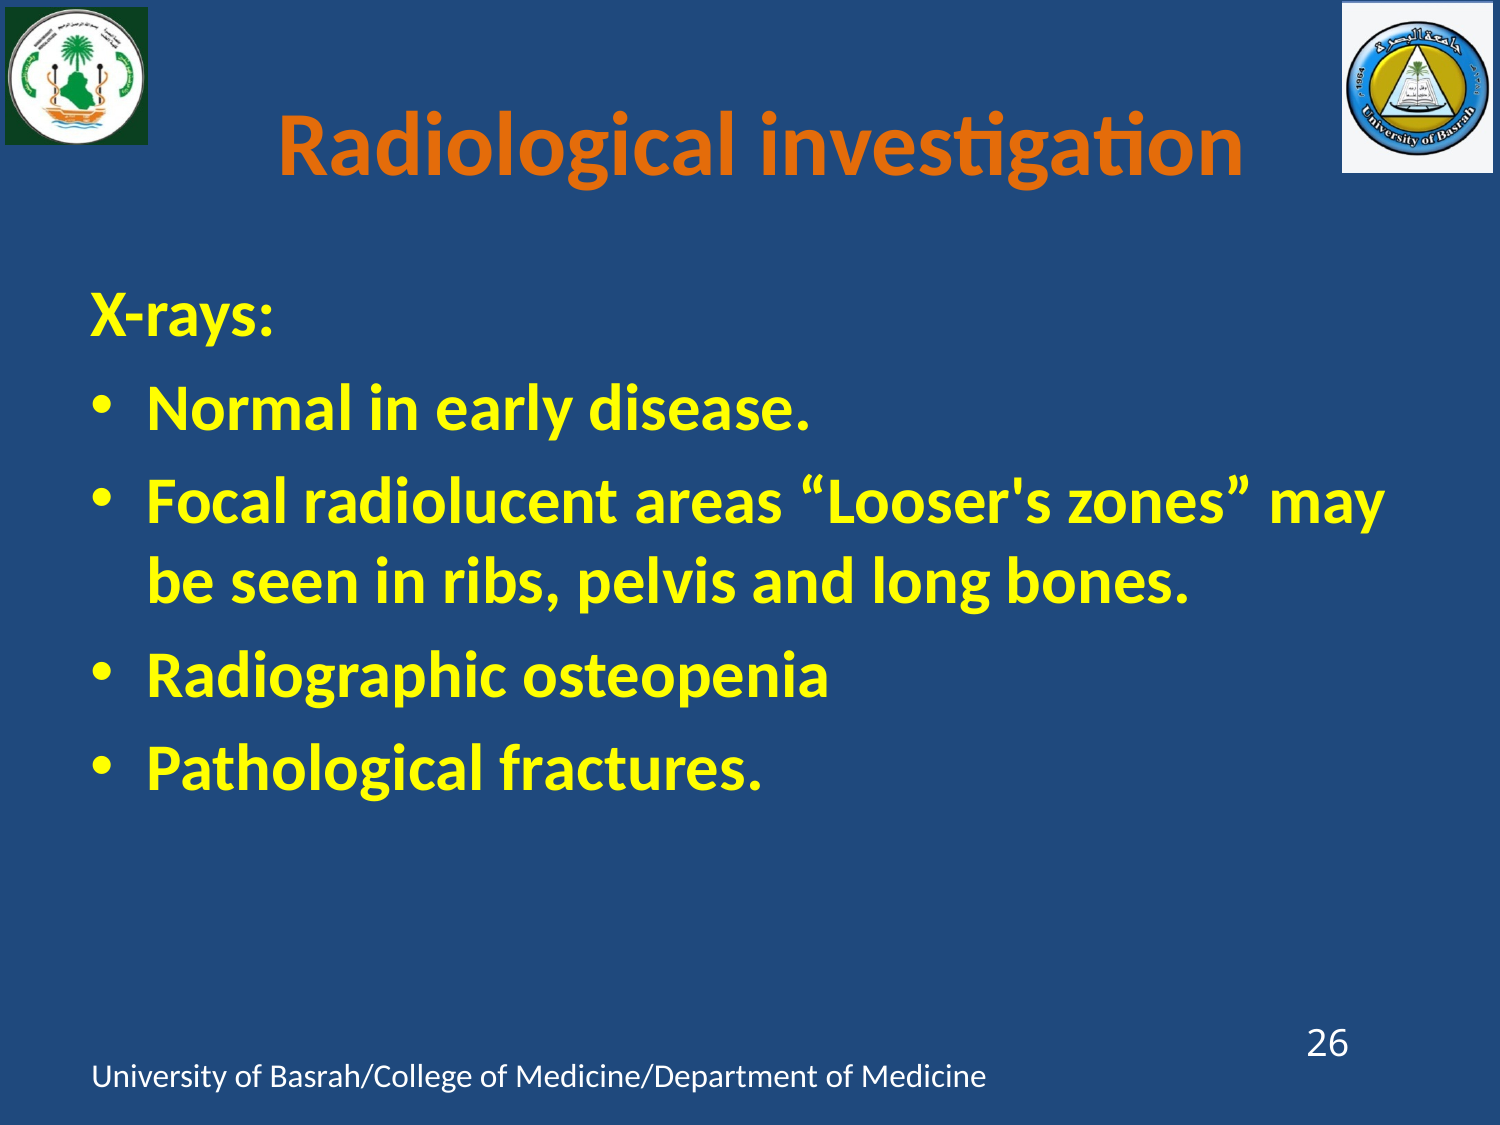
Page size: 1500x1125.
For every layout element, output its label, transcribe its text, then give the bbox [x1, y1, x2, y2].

title Radiological investigation [75, 45, 1425, 233]
list X-rays: Normal in early disease. Focal radiolucent areas “Looser's zones” may be seen in ribs, pelvis and long bones. Radiographic osteopenia Pathological fractures. [75, 262, 1425, 1005]
slide_number 26 [1139, 1011, 1365, 1102]
picture [1342, 1, 1493, 173]
footer University of Basrah/College of Medicine/Department of Medicine [76, 1046, 1176, 1103]
picture [5, 7, 148, 145]
